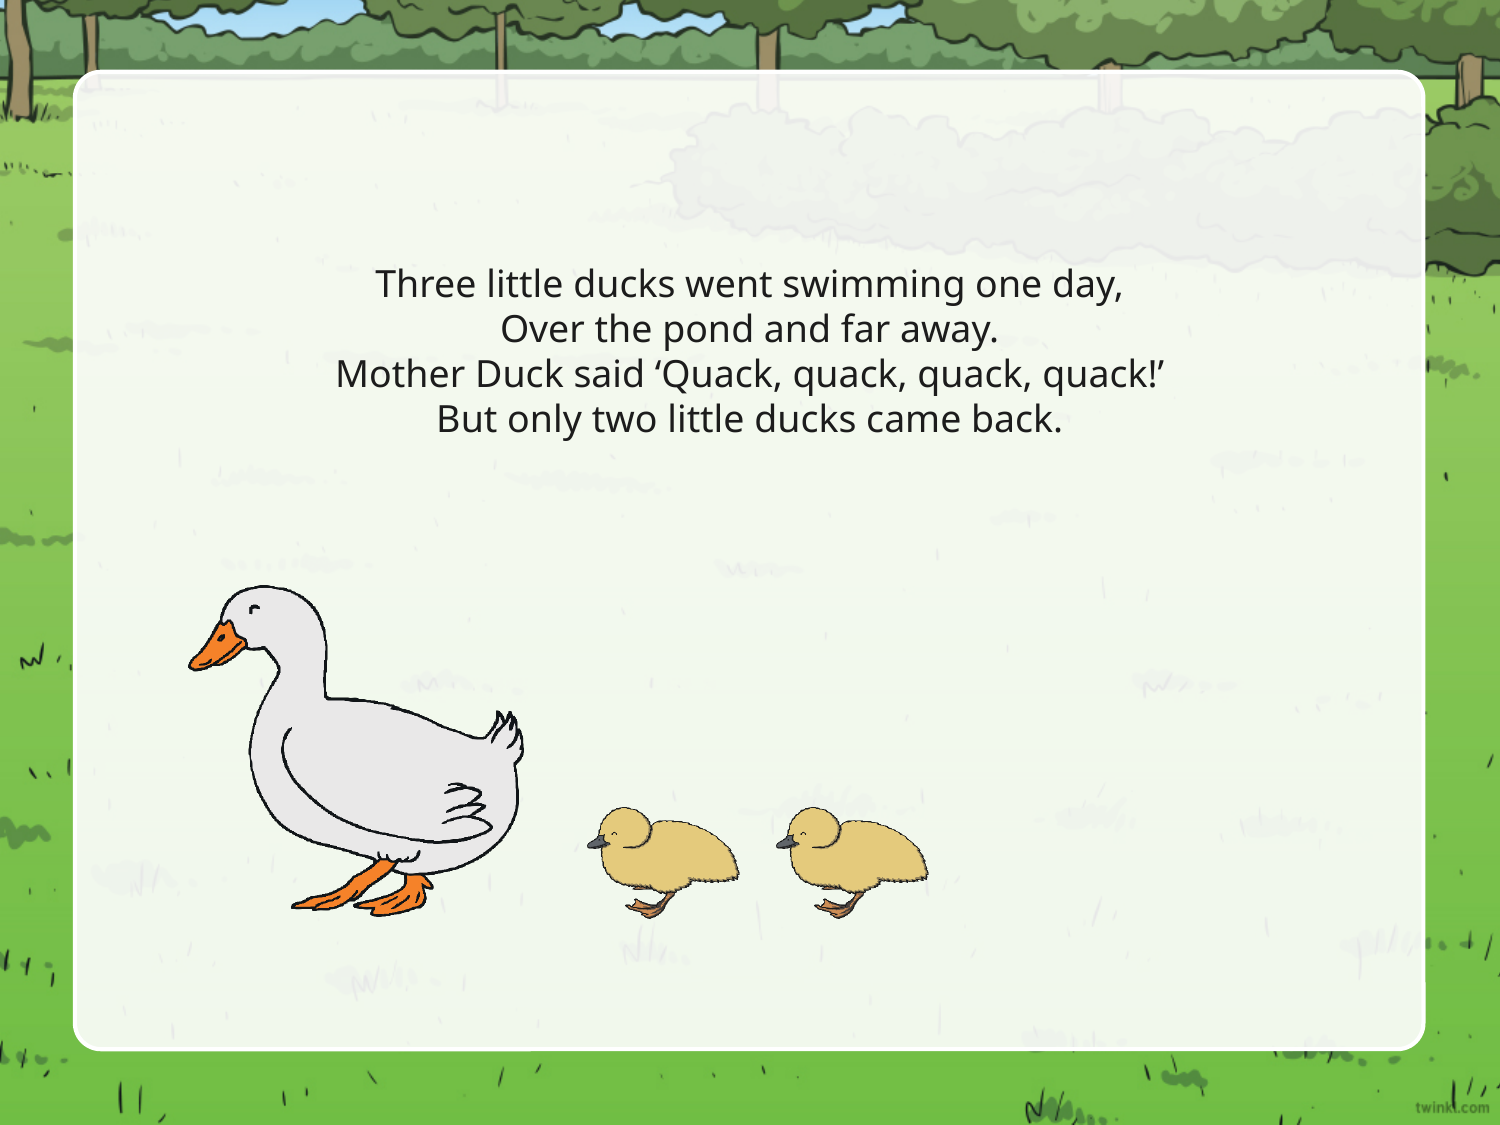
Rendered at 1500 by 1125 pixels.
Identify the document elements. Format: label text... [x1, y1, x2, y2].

picture [0, 0, 1500, 1125]
text_box Three little ducks went swimming one day, Over the pond and far away. Mother Duck said ‘Quack, quack, quack, quack!’ But only two little ducks came back. [123, 248, 1376, 497]
